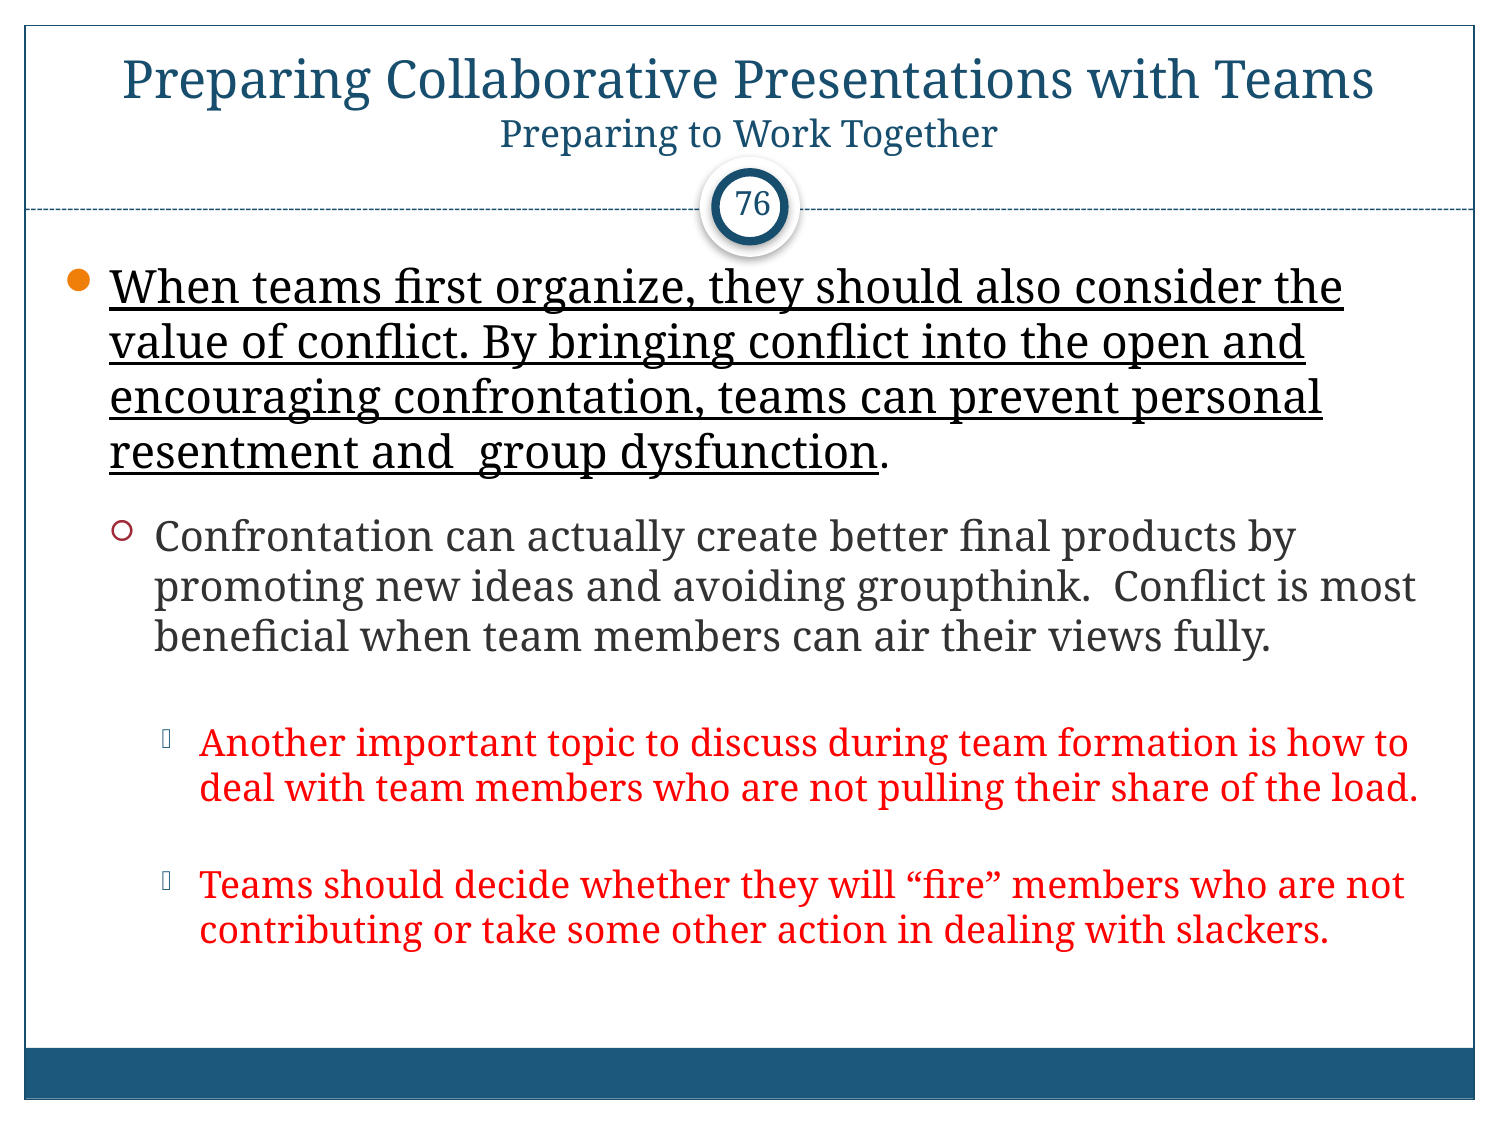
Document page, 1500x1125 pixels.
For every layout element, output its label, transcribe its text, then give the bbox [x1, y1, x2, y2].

title Preparing Collaborative Presentations with Teams Preparing to Work Together [49, 37, 1450, 162]
list When teams first organize, they should also consider the value of conflict. By bringing conflict into the open and encouraging confrontation, teams can prevent personal resentment and group dysfunction. Confrontation can actually create better final products by promoting new ideas and avoiding groupthink. Conflict is most beneficial when team members can air their views fully. Another important topic to discuss during team formation is how to deal with team members who are not pulling their share of the load. Teams should decide whether they will “fire” members who are not contributing or take some other action in dealing with slackers. [49, 250, 1445, 1001]
slide_number 76 [715, 168, 791, 241]
